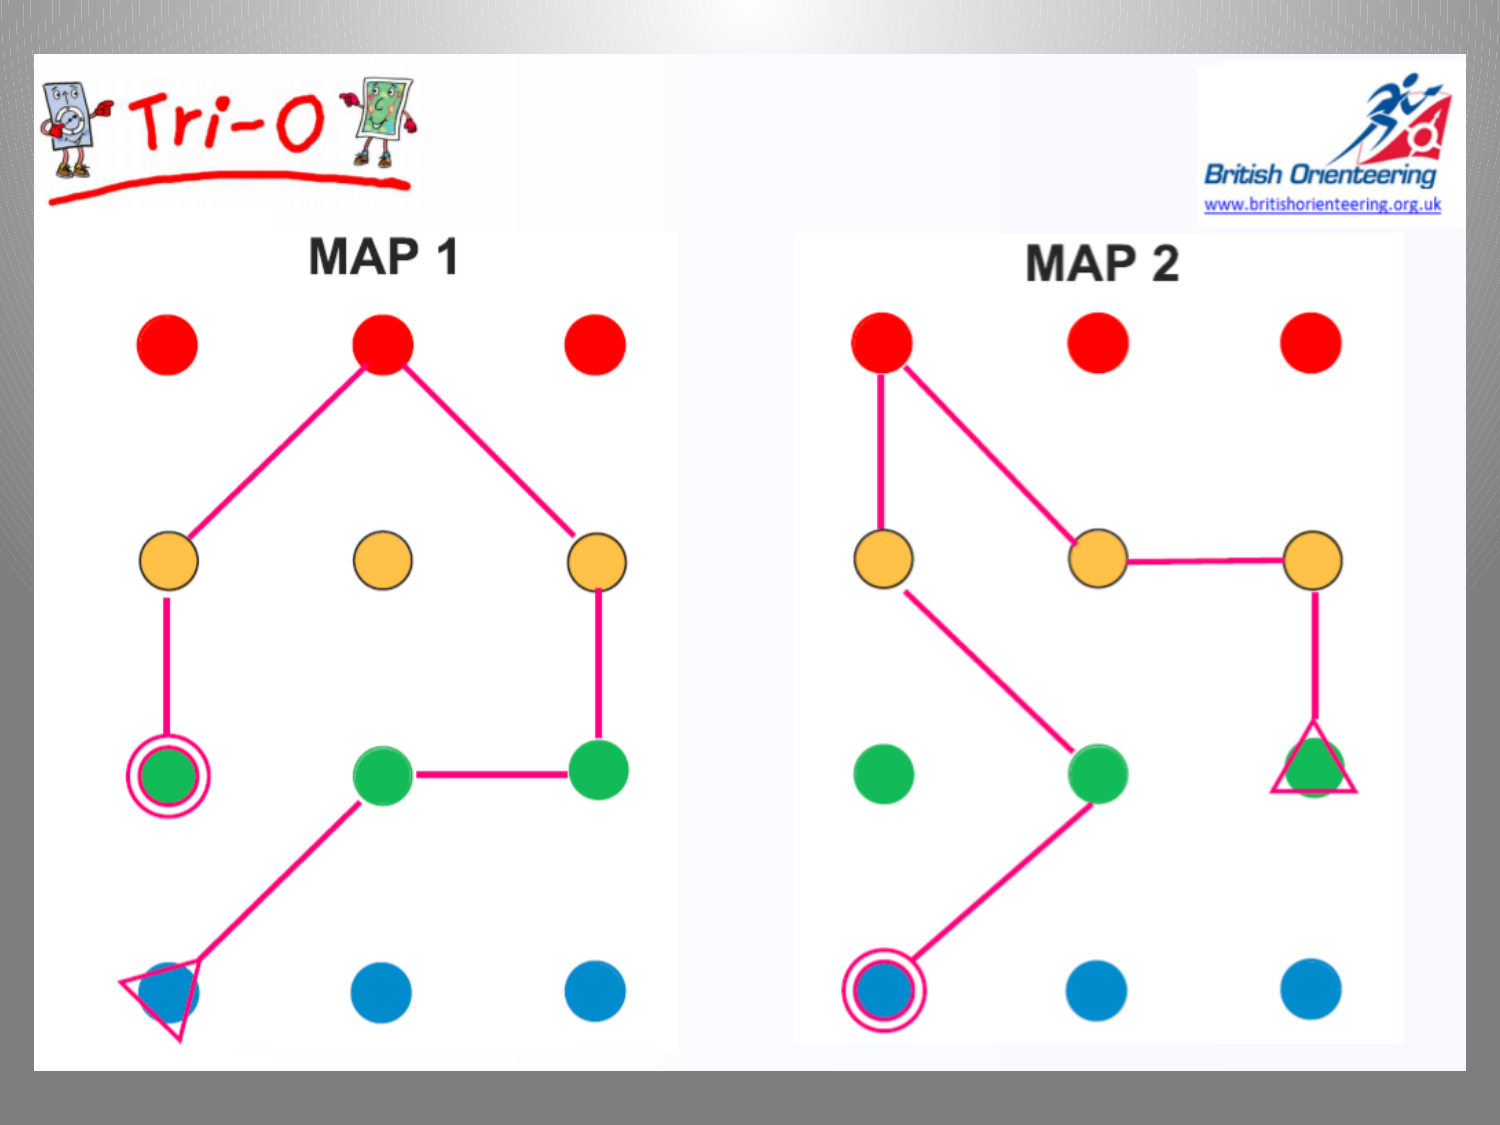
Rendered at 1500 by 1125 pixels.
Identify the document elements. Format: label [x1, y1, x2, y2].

picture [34, 54, 1466, 1071]
